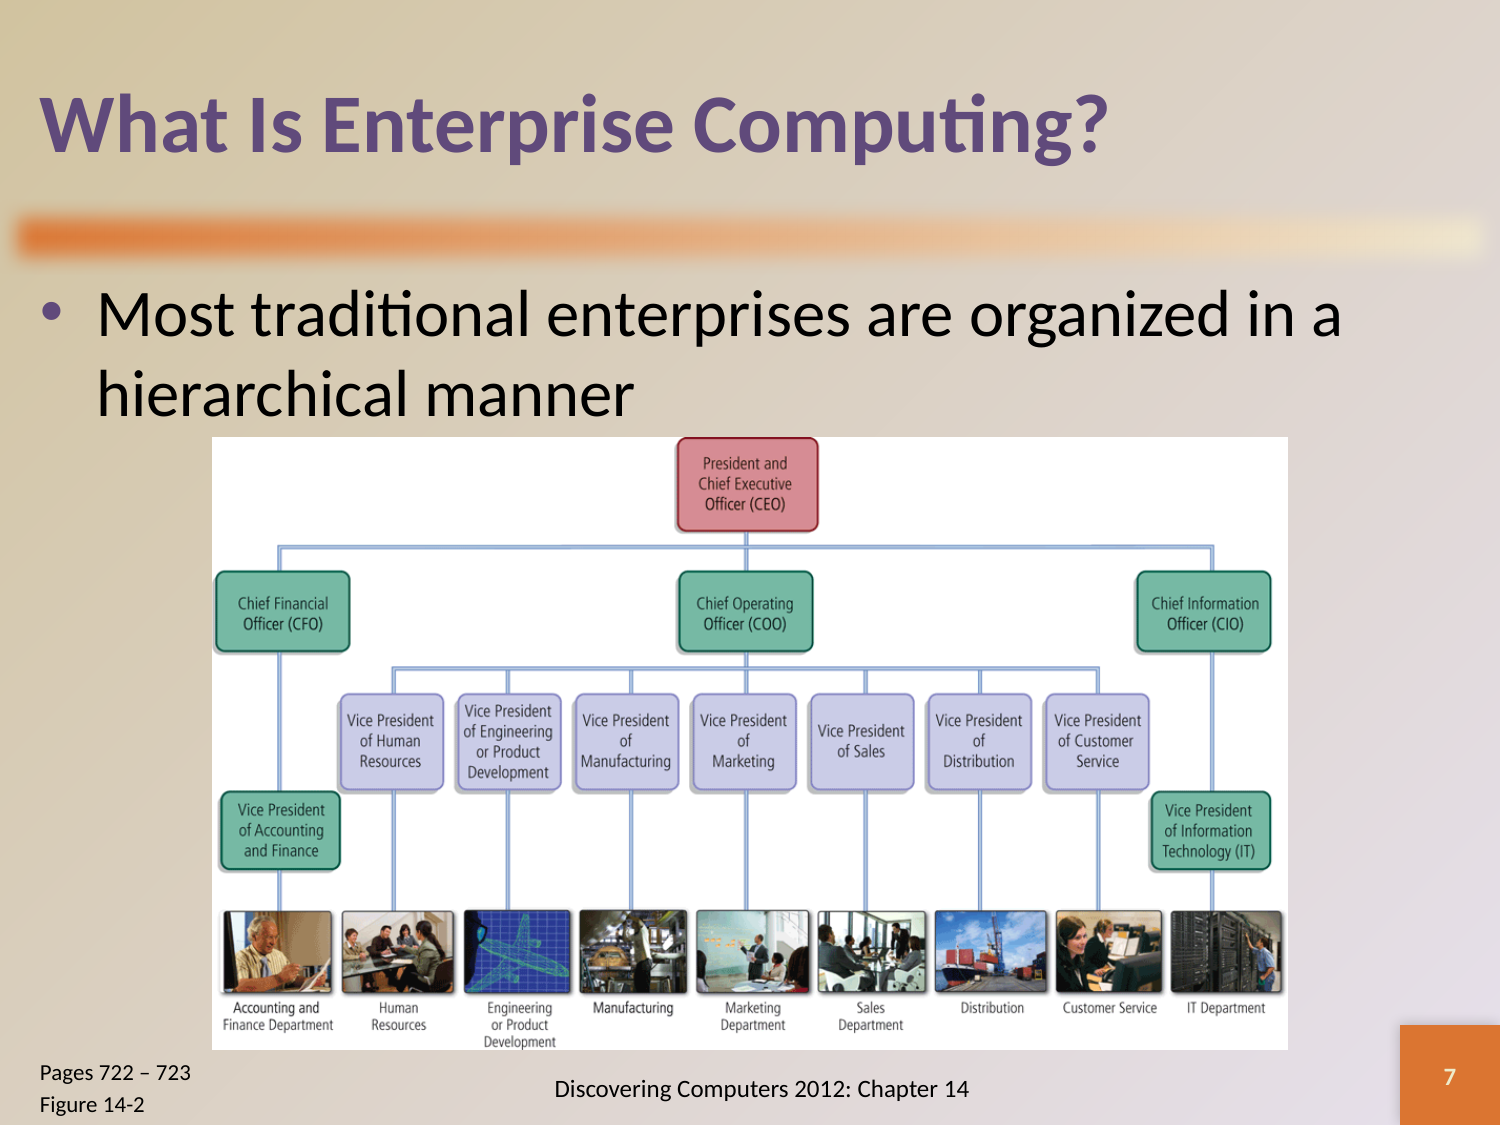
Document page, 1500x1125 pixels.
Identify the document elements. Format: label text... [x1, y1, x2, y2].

footer Discovering Computers 2012: Chapter 14 [450, 1058, 1075, 1125]
picture [212, 437, 1288, 1050]
list Pages 722 – 723 Figure 14-2 [24, 1050, 300, 1125]
list Most traditional enterprises are organized in a hierarchical manner [24, 262, 1475, 1025]
slide_number 7 [1400, 1025, 1500, 1125]
title What Is Enterprise Computing? [24, 24, 1475, 213]
